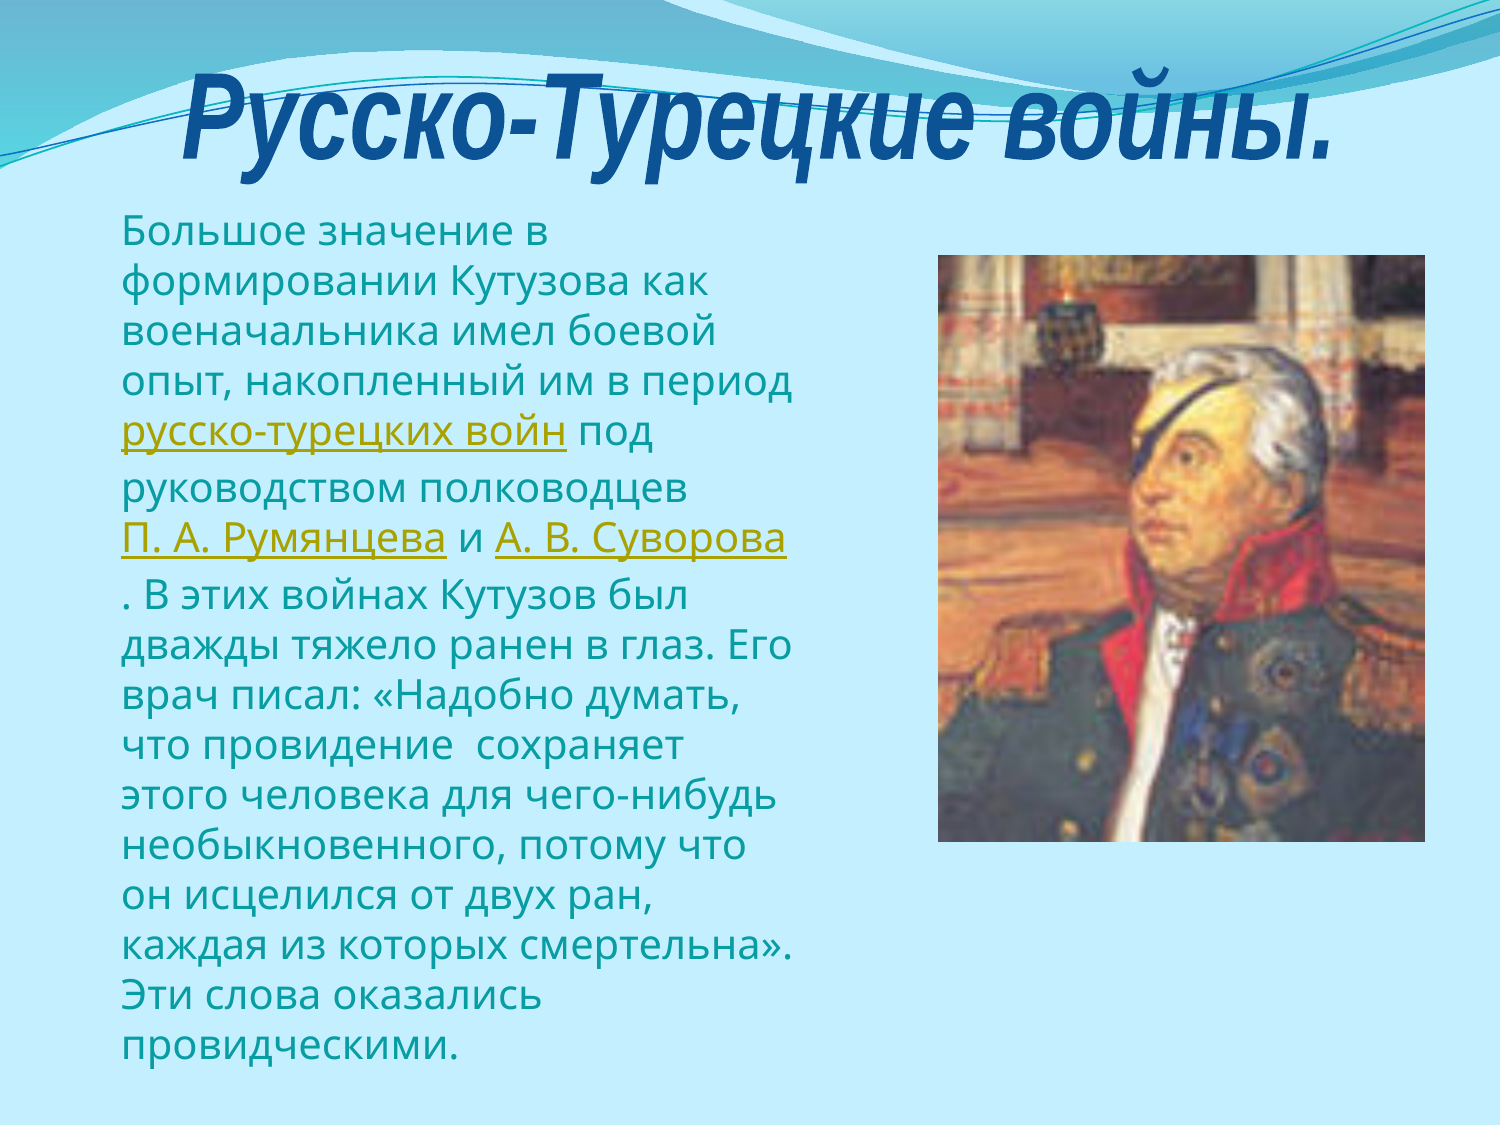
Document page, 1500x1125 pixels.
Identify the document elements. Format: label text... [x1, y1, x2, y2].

picture [938, 255, 1426, 842]
text_box Большое значение в формировании Кутузова как военачальника имел боевой опыт, накопленный им в период русско-турецких войн под руководством полководцев П. А. Румянцева и А. В. Суворова. В этих войнах Кутузов был дважды тяжело ранен в глаз. Его врач писал: «Надобно думать, что провидение сохраняет этого человека для чего-нибудь необыкновенного, потому что он исцелился от двух ран, каждая из которых смертельна». Эти слова оказались провидческими. [106, 196, 809, 1076]
